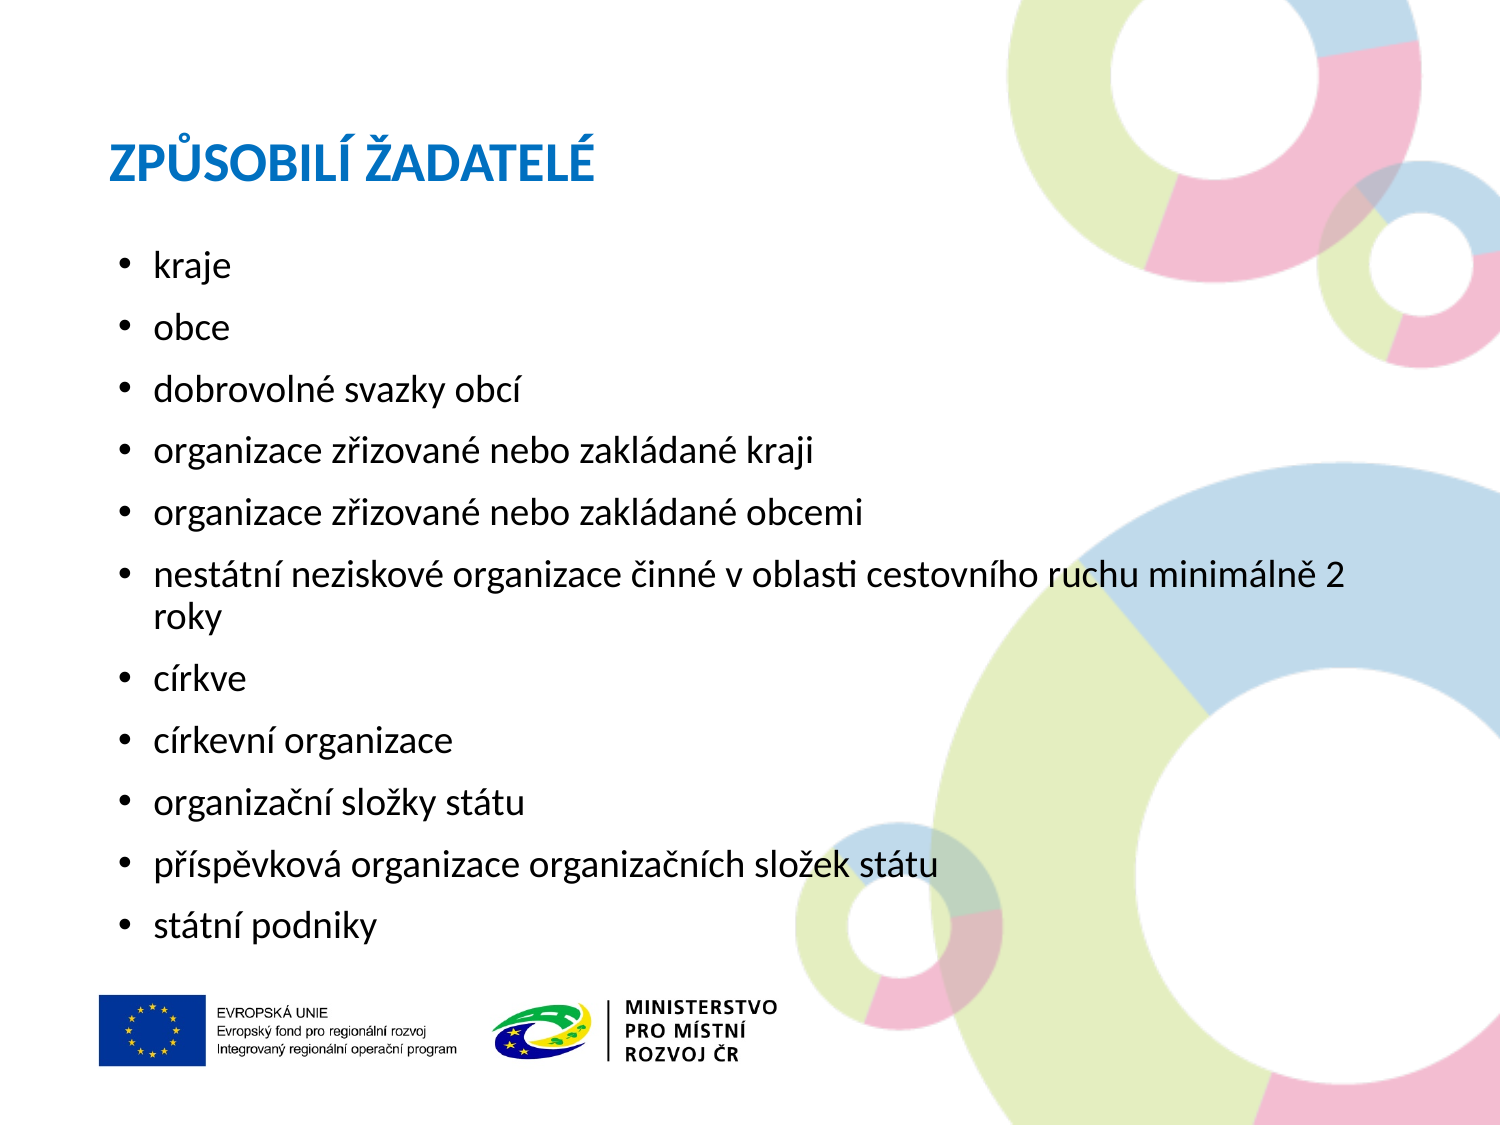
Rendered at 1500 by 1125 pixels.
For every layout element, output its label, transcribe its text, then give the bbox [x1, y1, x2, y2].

picture [74, 970, 800, 1090]
list kraje obce dobrovolné svazky obcí organizace zřizované nebo zakládané kraji organizace zřizované nebo zakládané obcemi nestátní neziskové organizace činné v oblasti cestovního ruchu minimálně 2 roky církve církevní organizace organizační složky státu příspěvková organizace organizačních složek státu státní podniky [103, 237, 1397, 960]
title ZPŮSOBILÍ ŽADATELÉ [94, 59, 1397, 206]
